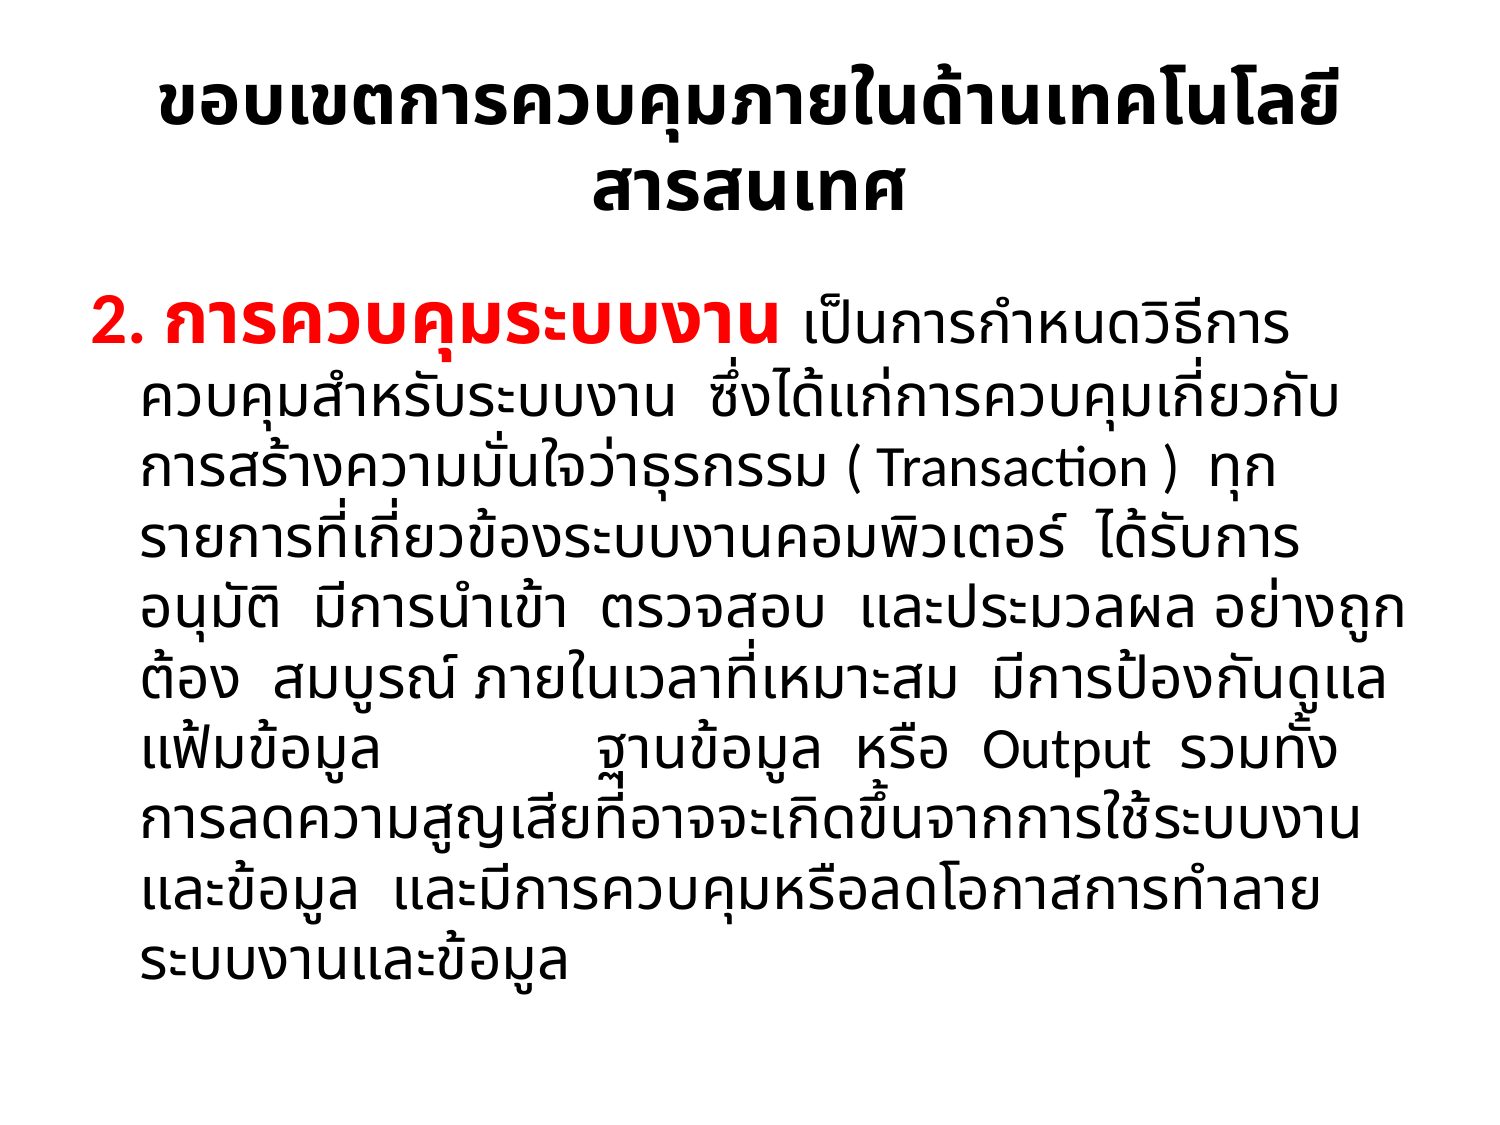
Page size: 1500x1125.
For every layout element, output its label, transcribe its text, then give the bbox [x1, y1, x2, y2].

title ขอบเขตการควบคุมภายในด้านเทคโนโลยีสารสนเทศ [75, 45, 1425, 233]
list 2. การควบคุมระบบงาน เป็นการกำหนดวิธีการควบคุมสำหรับระบบงาน ซึ่งได้แก่การควบคุมเกี่ยวกับการสร้างความมั่นใจว่าธุรกรรม ( Transaction ) ทุกรายการที่เกี่ยวข้องระบบงานคอมพิวเตอร์ ได้รับการอนุมัติ มีการนำเข้า ตรวจสอบ และประมวลผล อย่างถูกต้อง สมบูรณ์ ภายในเวลาที่เหมาะสม มีการป้องกันดูแลแฟ้มข้อมูล ฐานข้อมูล หรือ Output รวมทั้งการลดความสูญเสียที่อาจจะเกิดขึ้นจากการใช้ระบบงานและข้อมูล และมีการควบคุมหรือลดโอกาสการทำลายระบบงานและข้อมูล [75, 262, 1425, 1005]
